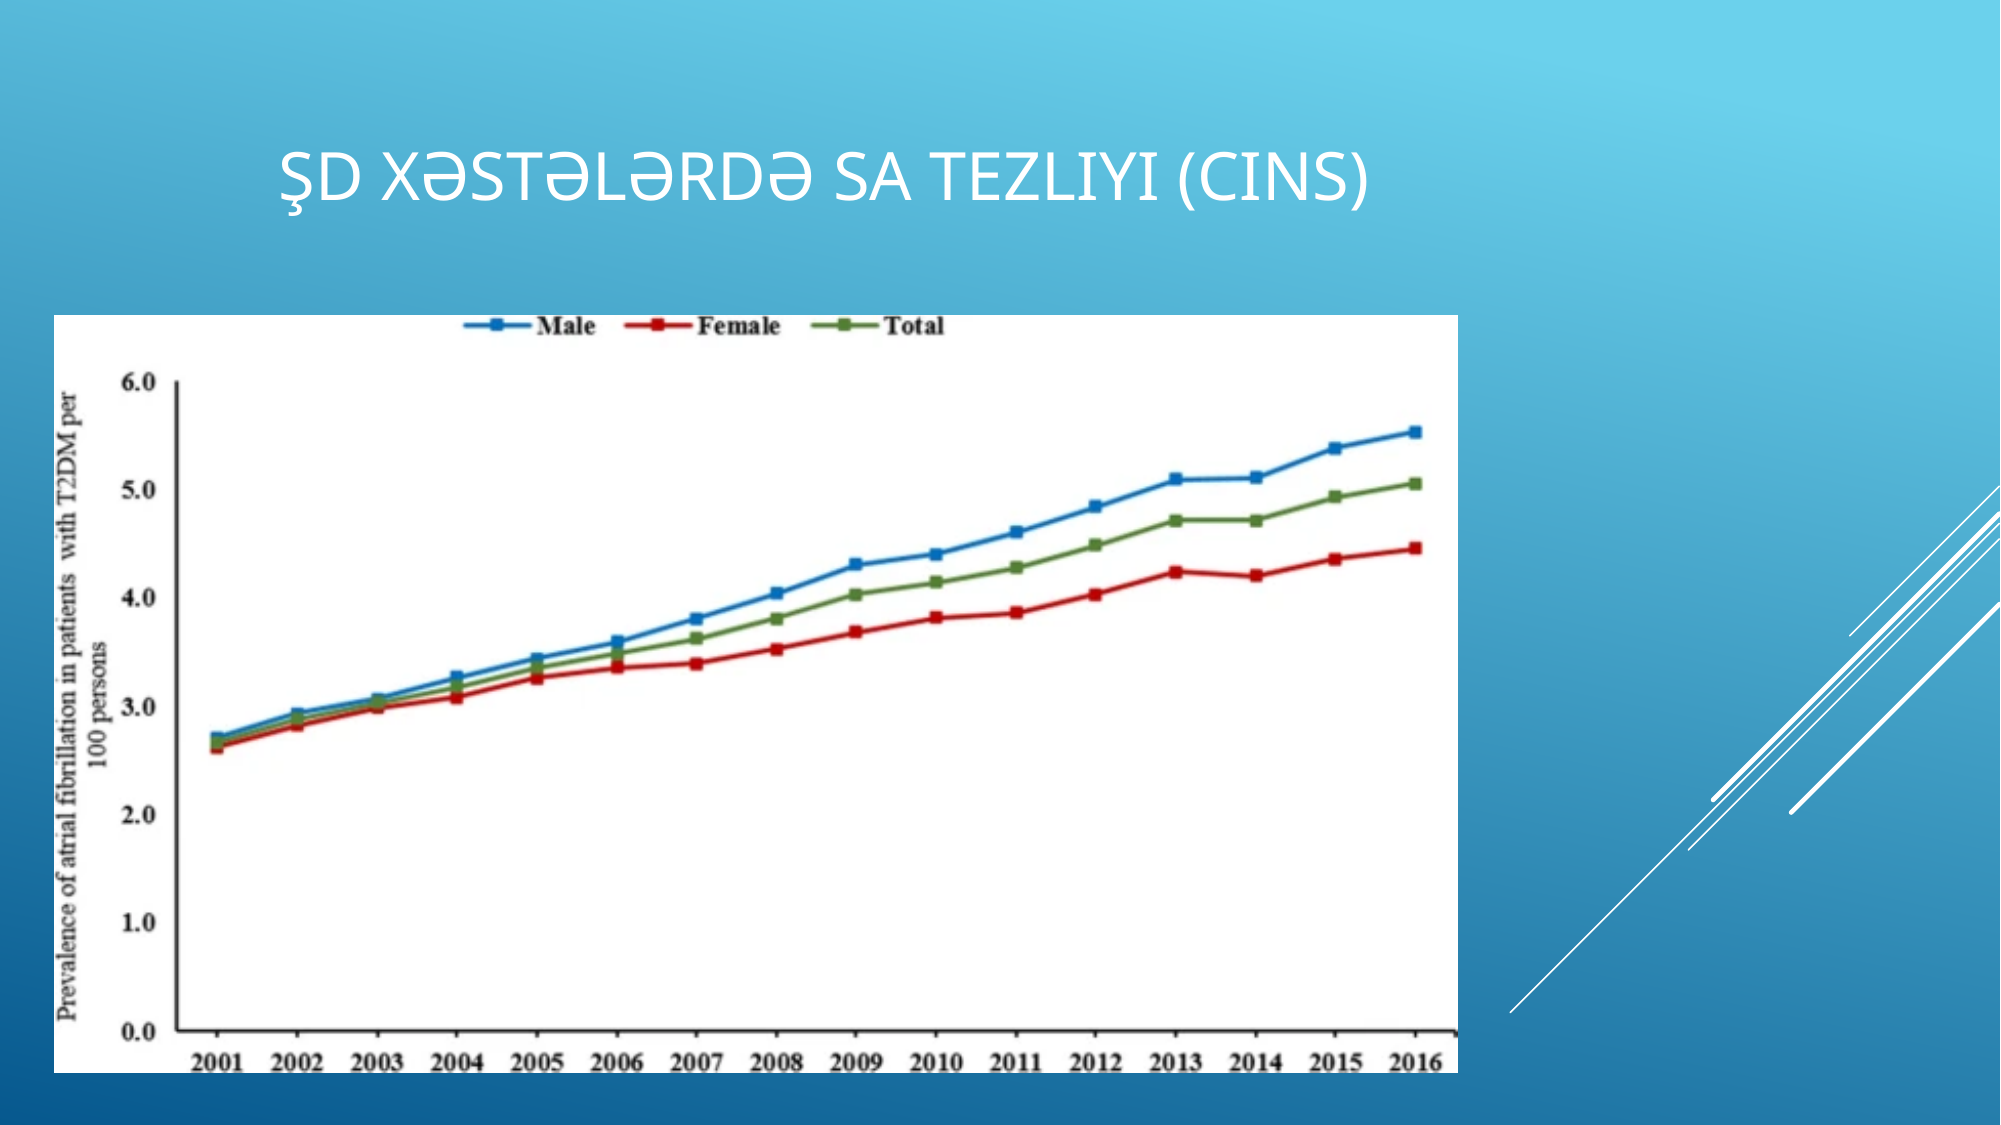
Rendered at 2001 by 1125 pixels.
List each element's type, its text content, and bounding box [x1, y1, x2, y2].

picture [54, 315, 1458, 1074]
title şd xəstələrdə SA tezliyi (cins) [73, 78, 1458, 270]
